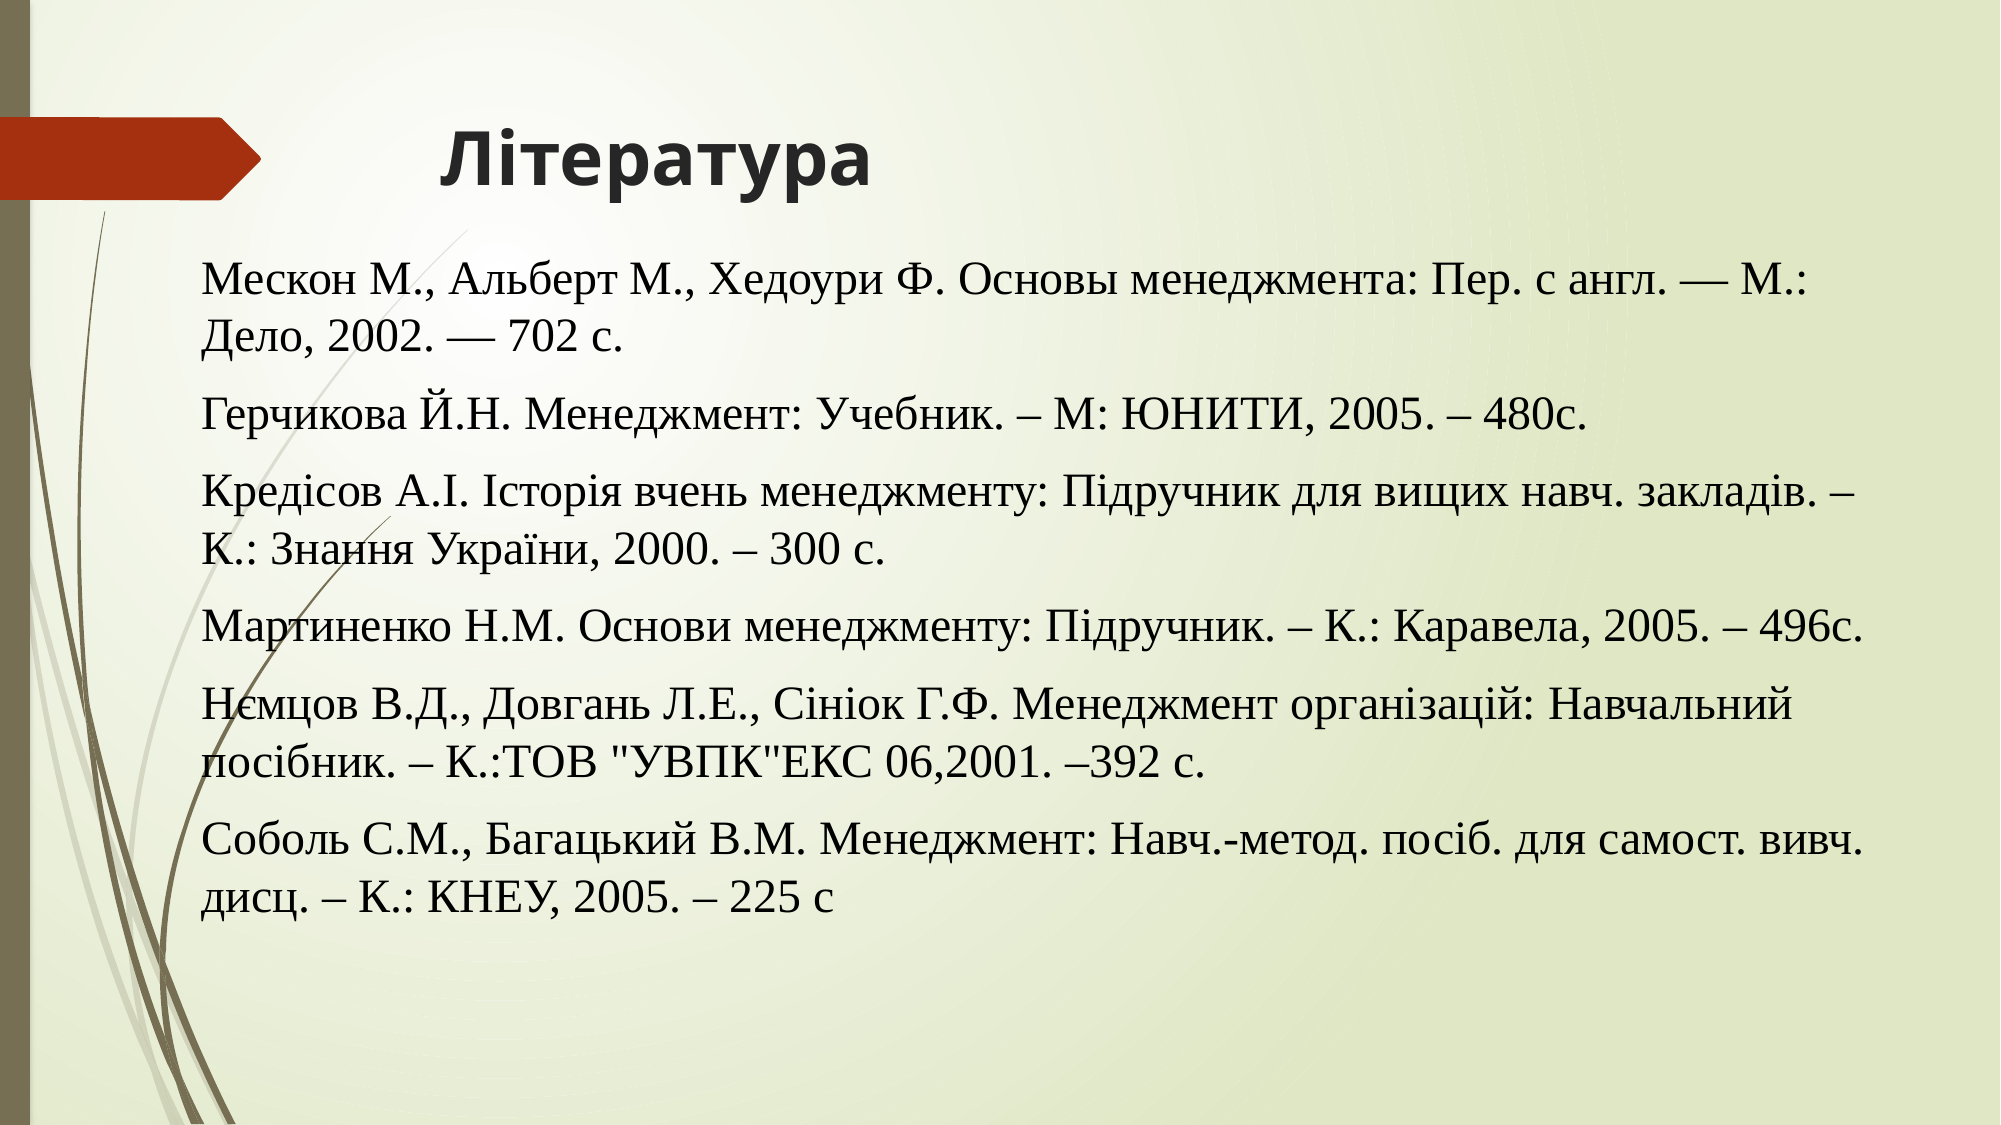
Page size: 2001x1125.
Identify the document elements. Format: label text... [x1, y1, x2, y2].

title Література [425, 102, 1888, 238]
list Мескон М., Альберт М., Хедоури Ф. Основы менеджмента: Пер. с англ. — М.: Дело, 2002. — 702 с. Герчикова Й.Н. Менеджмент: Учебник. – М: ЮНИТИ, 2005. – 480с. Кредісов А.І. Історія вчень менеджменту: Підручник для вищих навч. закладів. – К.: Знання України, 2000. – 300 с. Мартиненко Н.М. Основи менеджменту: Підручник. – К.: Каравела, 2005. – 496с. Нємцов В.Д., Довгань Л.Е., Сініок Г.Ф. Менеджмент організацій: Навчальний посібник. – К.:ТОВ "УВПК"ЕКС 06,2001. –392 с. Соболь С.М., Багацький В.М. Менеджмент: Навч.-метод. посіб. для самост. вивч. дисц. – К.: КНЕУ, 2005. – 225 с [186, 238, 1888, 970]
